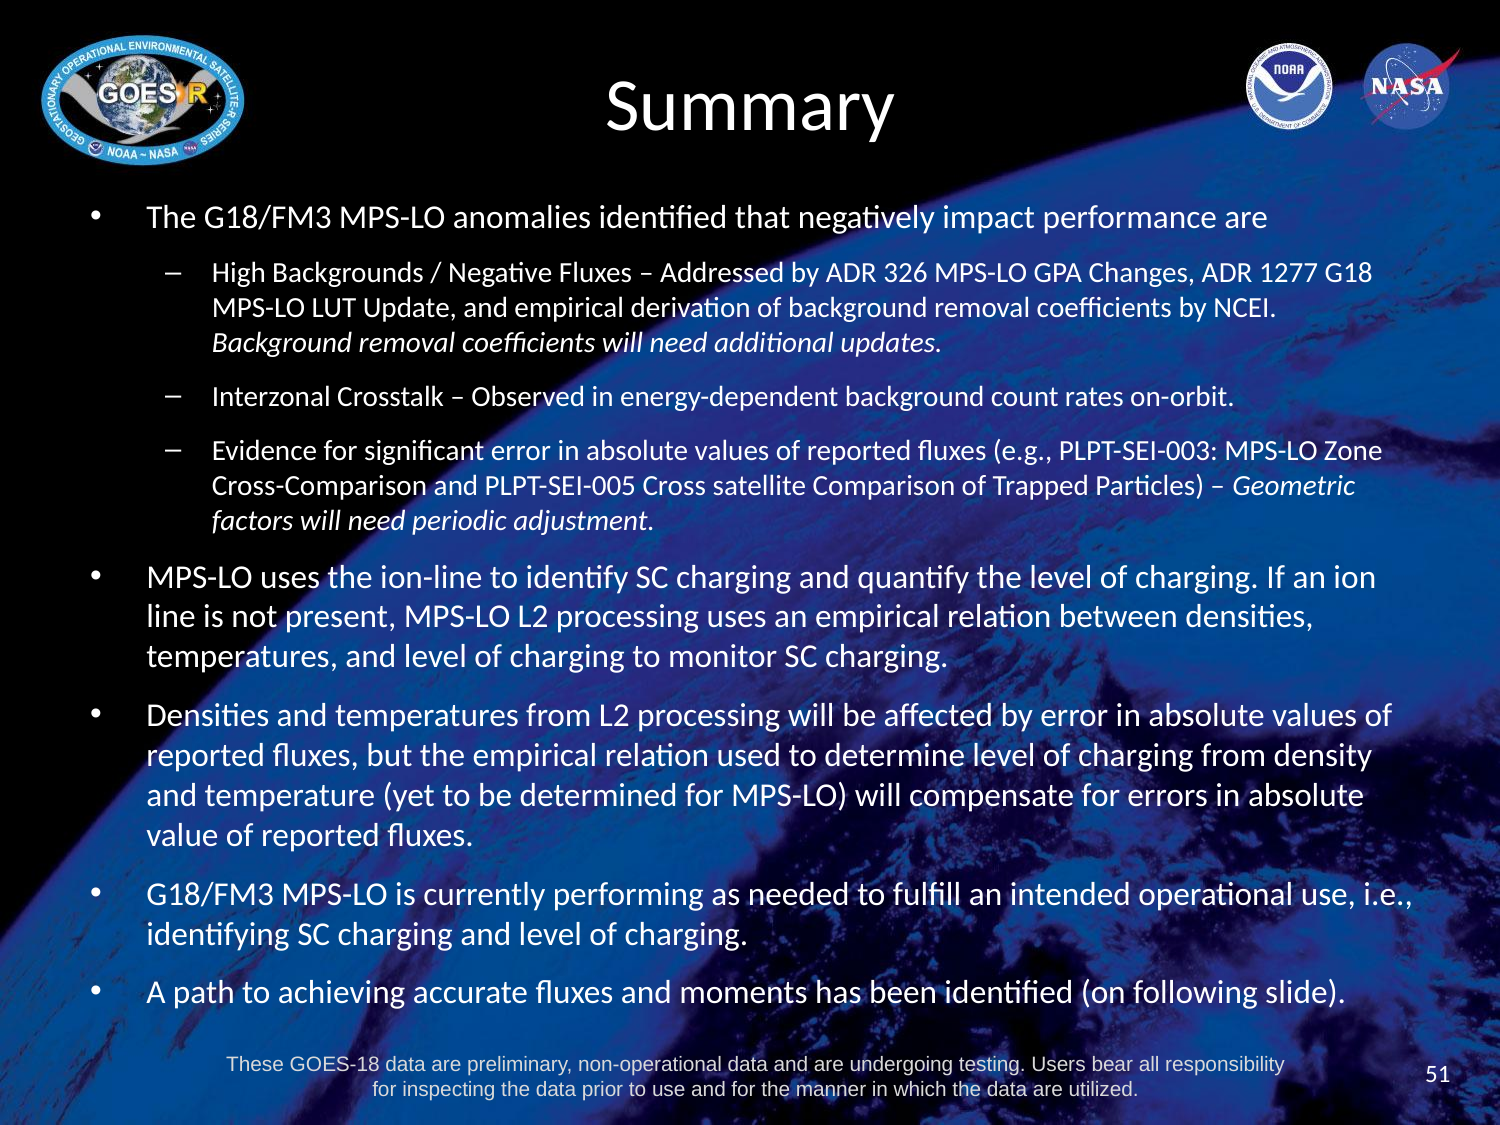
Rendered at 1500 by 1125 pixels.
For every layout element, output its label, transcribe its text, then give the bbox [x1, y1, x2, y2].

list The G18/FM3 MPS-LO anomalies identified that negatively impact performance are High Backgrounds / Negative Fluxes – Addressed by ADR 326 MPS-LO GPA Changes, ADR 1277 G18 MPS-LO LUT Update, and empirical derivation of background removal coefficients by NCEI. Background removal coefficients will need additional updates. Interzonal Crosstalk – Observed in energy-dependent background count rates on-orbit. Evidence for significant error in absolute values of reported fluxes (e.g., PLPT-SEI-003: MPS-LO Zone Cross-Comparison and PLPT-SEI-005 Cross satellite Comparison of Trapped Particles) – Geometric factors will need periodic adjustment. MPS-LO uses the ion-line to identify SC charging and quantify the level of charging. If an ion line is not present, MPS-LO L2 processing uses an empirical relation between densities, temperatures, and level of charging to monitor SC charging. Densities and temperatures from L2 processing will be affected by error in absolute values of reported fluxes, but the empirical relation used to determine level of charging from density and temperature (yet to be determined for MPS-LO) will compensate for errors in absolute value of reported fluxes. G18/FM3 MPS-LO is currently performing as needed to fulfill an intended operational use, i.e., identifying SC charging and level of charging. A path to achieving accurate fluxes and moments has been identified (on following slide). [75, 187, 1438, 1033]
slide_number 51 [1353, 1042, 1466, 1103]
title Summary [225, 21, 1277, 180]
picture [0, 0, 1500, 1125]
text_box These GOES-18 data are preliminary, non-operational data and are undergoing testing. Users bear all responsibility for inspecting the data prior to use and for the manner in which the data are utilized. [211, 1043, 1300, 1104]
